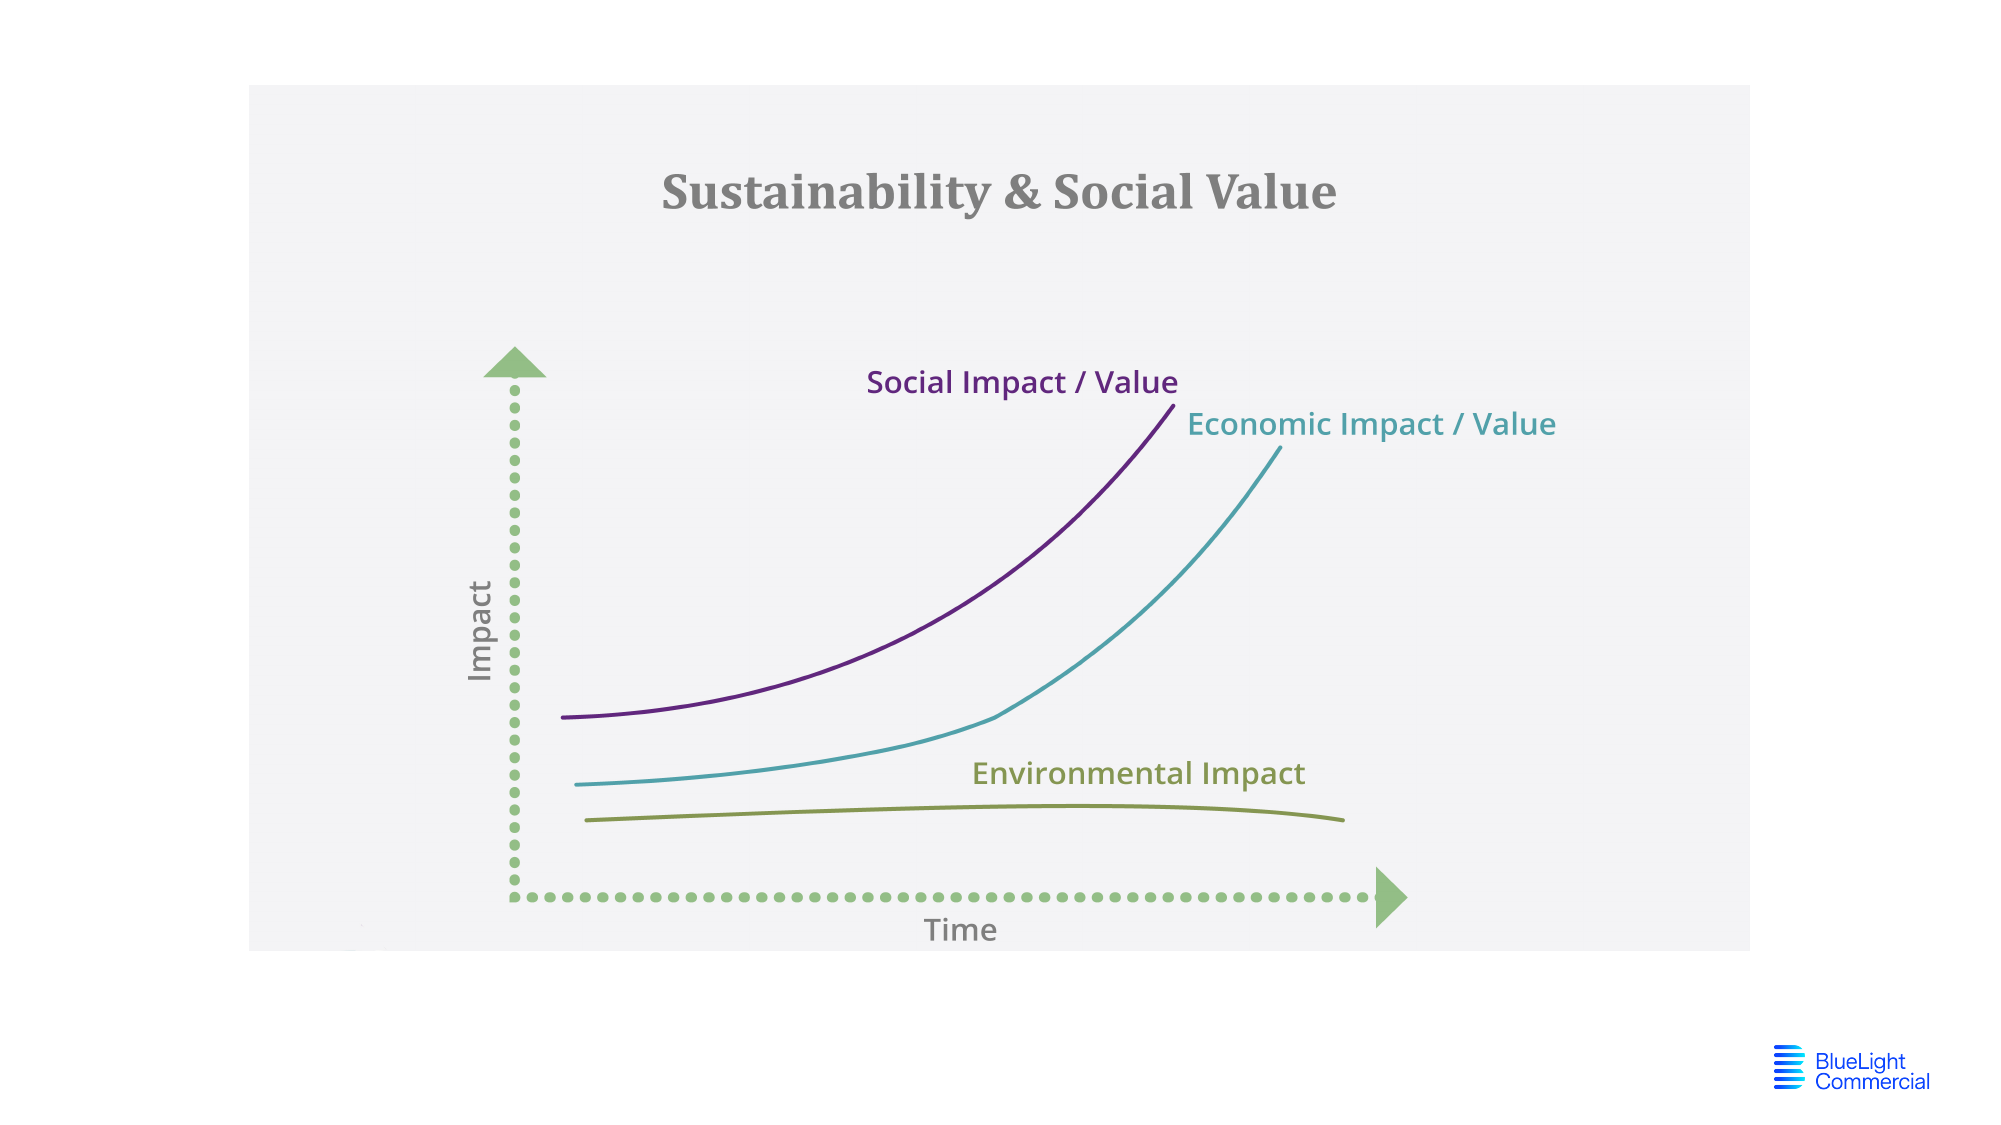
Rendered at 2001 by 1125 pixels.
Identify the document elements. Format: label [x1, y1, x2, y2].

picture [1762, 1033, 1941, 1101]
picture [249, 85, 1750, 951]
